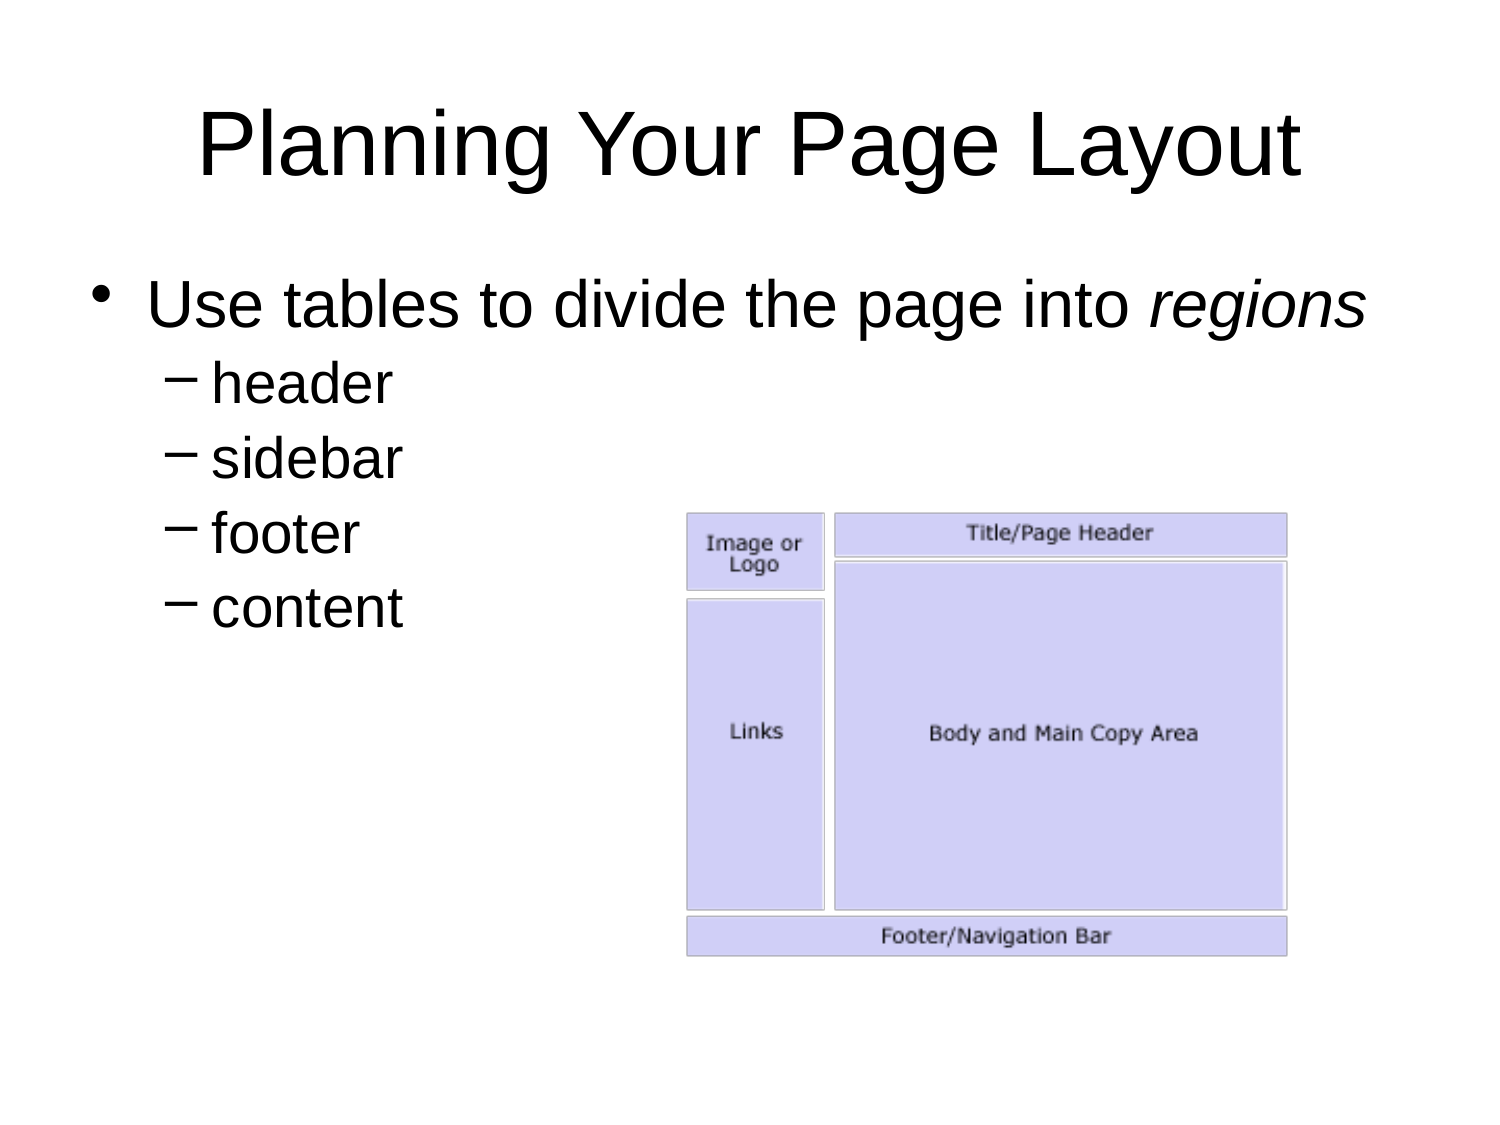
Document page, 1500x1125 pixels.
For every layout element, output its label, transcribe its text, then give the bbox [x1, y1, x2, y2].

list Use tables to divide the page into regions header sidebar footer content [75, 262, 1425, 700]
title Planning Your Page Layout [75, 45, 1425, 233]
picture [674, 499, 1301, 969]
